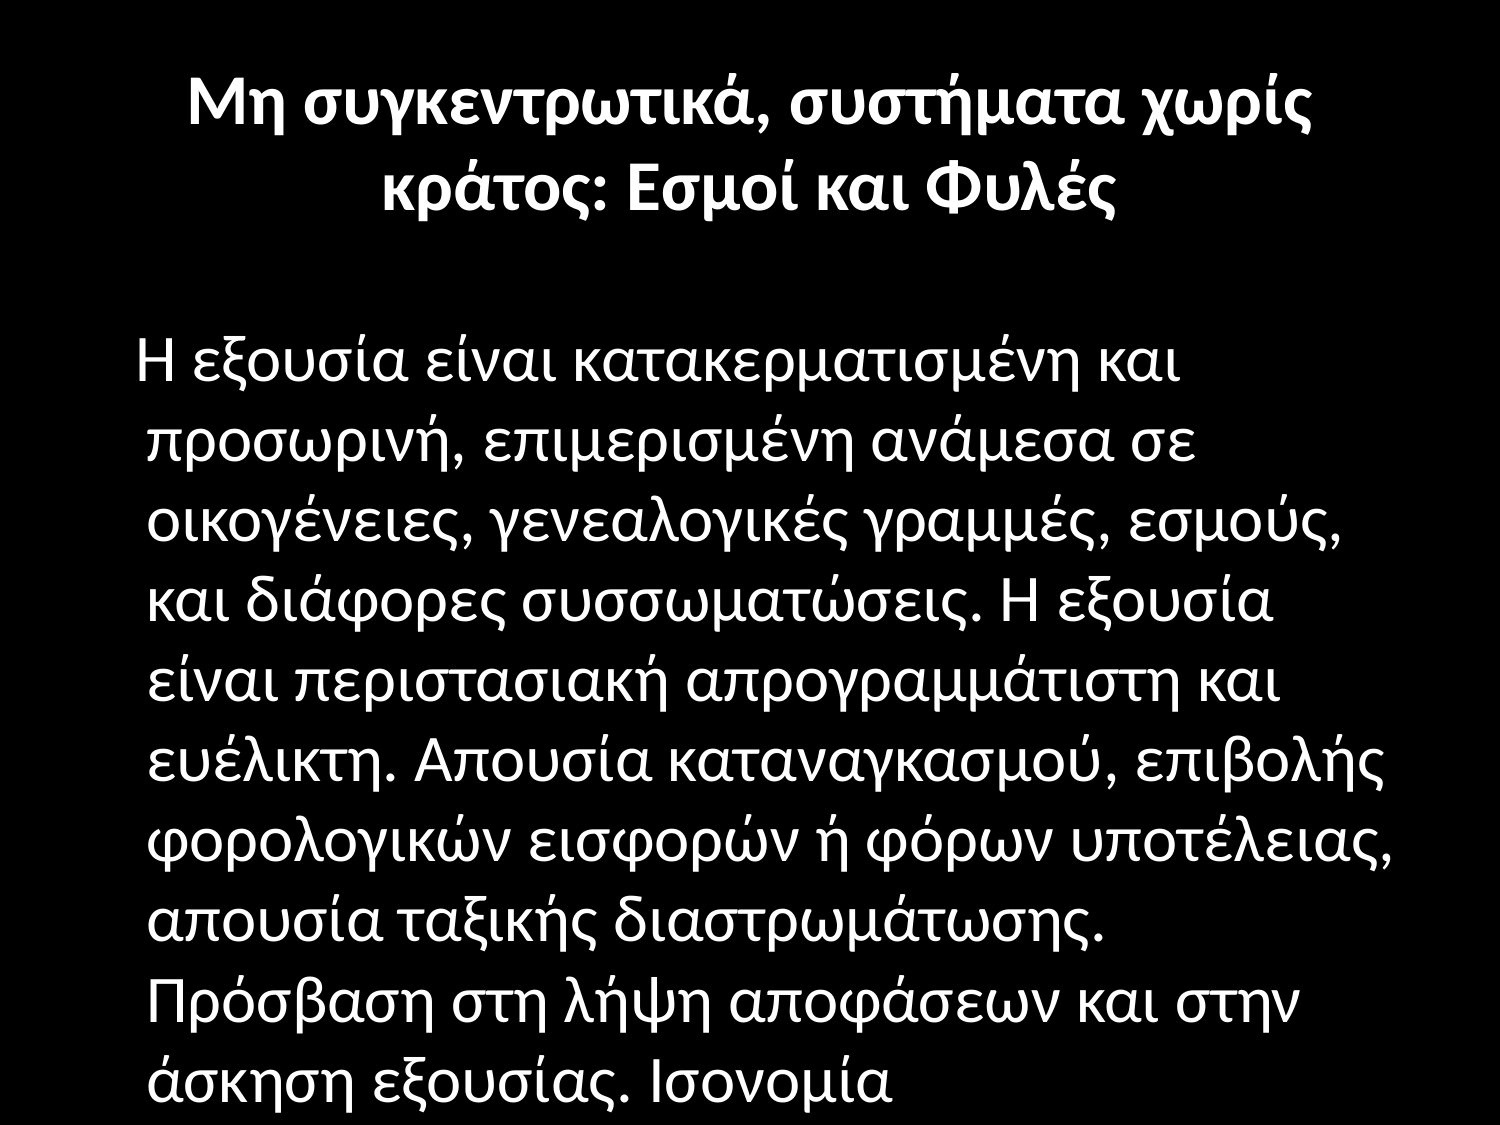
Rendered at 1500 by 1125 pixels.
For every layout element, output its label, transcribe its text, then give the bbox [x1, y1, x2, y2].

title Μη συγκεντρωτικά, συστήματα χωρίς κράτος: Εσμοί και Φυλές [74, 44, 1426, 233]
list Η εξουσία είναι κατακερματισμένη και προσωρινή, επιμερισμένη ανάμεσα σε οικογένειες, γενεαλογικές γραμμές, εσμούς, και διάφορες συσσωματώσεις. Η εξουσία είναι περιστασιακή απρογραμμάτιστη και ευέλικτη. Απουσία καταναγκασμού, επιβολής φορολογικών εισφορών ή φόρων υποτέλειας, απουσία ταξικής διαστρωμάτωσης. Πρόσβαση στη λήψη αποφάσεων και στην άσκηση εξουσίας. Ισονομία [74, 306, 1426, 1125]
